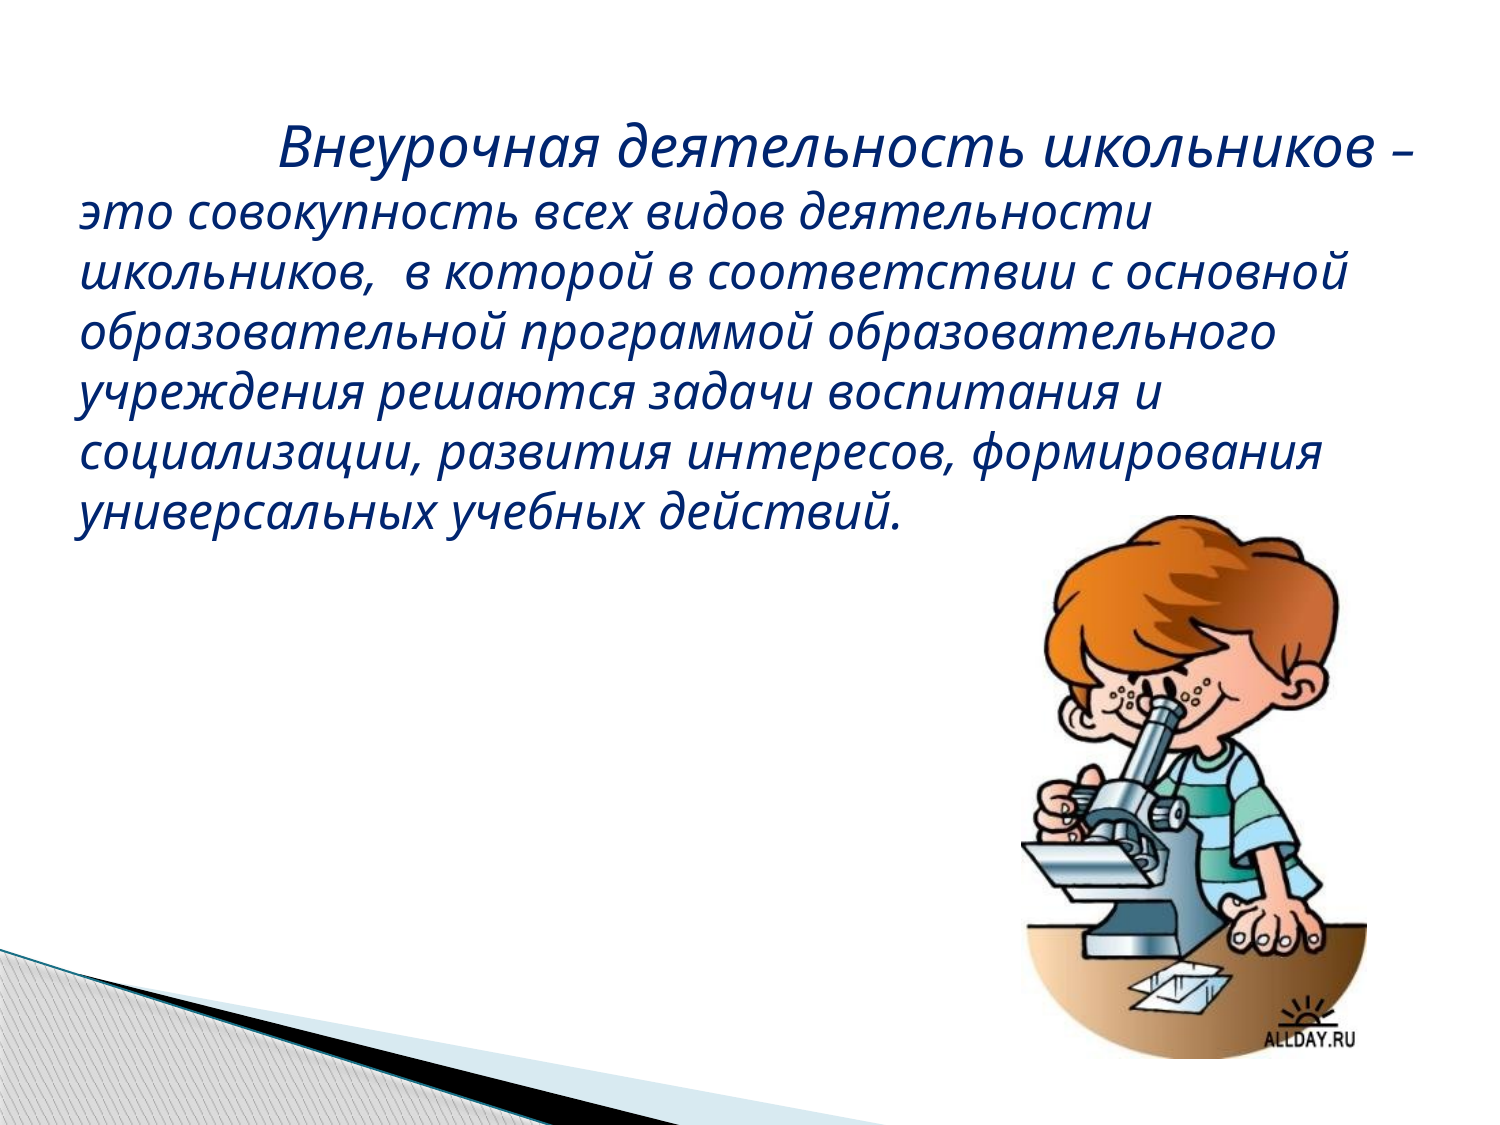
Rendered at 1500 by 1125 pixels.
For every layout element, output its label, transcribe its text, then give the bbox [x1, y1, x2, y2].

picture [1021, 515, 1367, 1060]
text_box Внеурочная деятельность школьников – это совокупность всех видов деятельности школьников, в которой в соответствии с основной образовательной программой образовательного учреждения решаются задачи воспитания и социализации, развития интересов, формирования универсальных учебных действий. [64, 101, 1447, 547]
